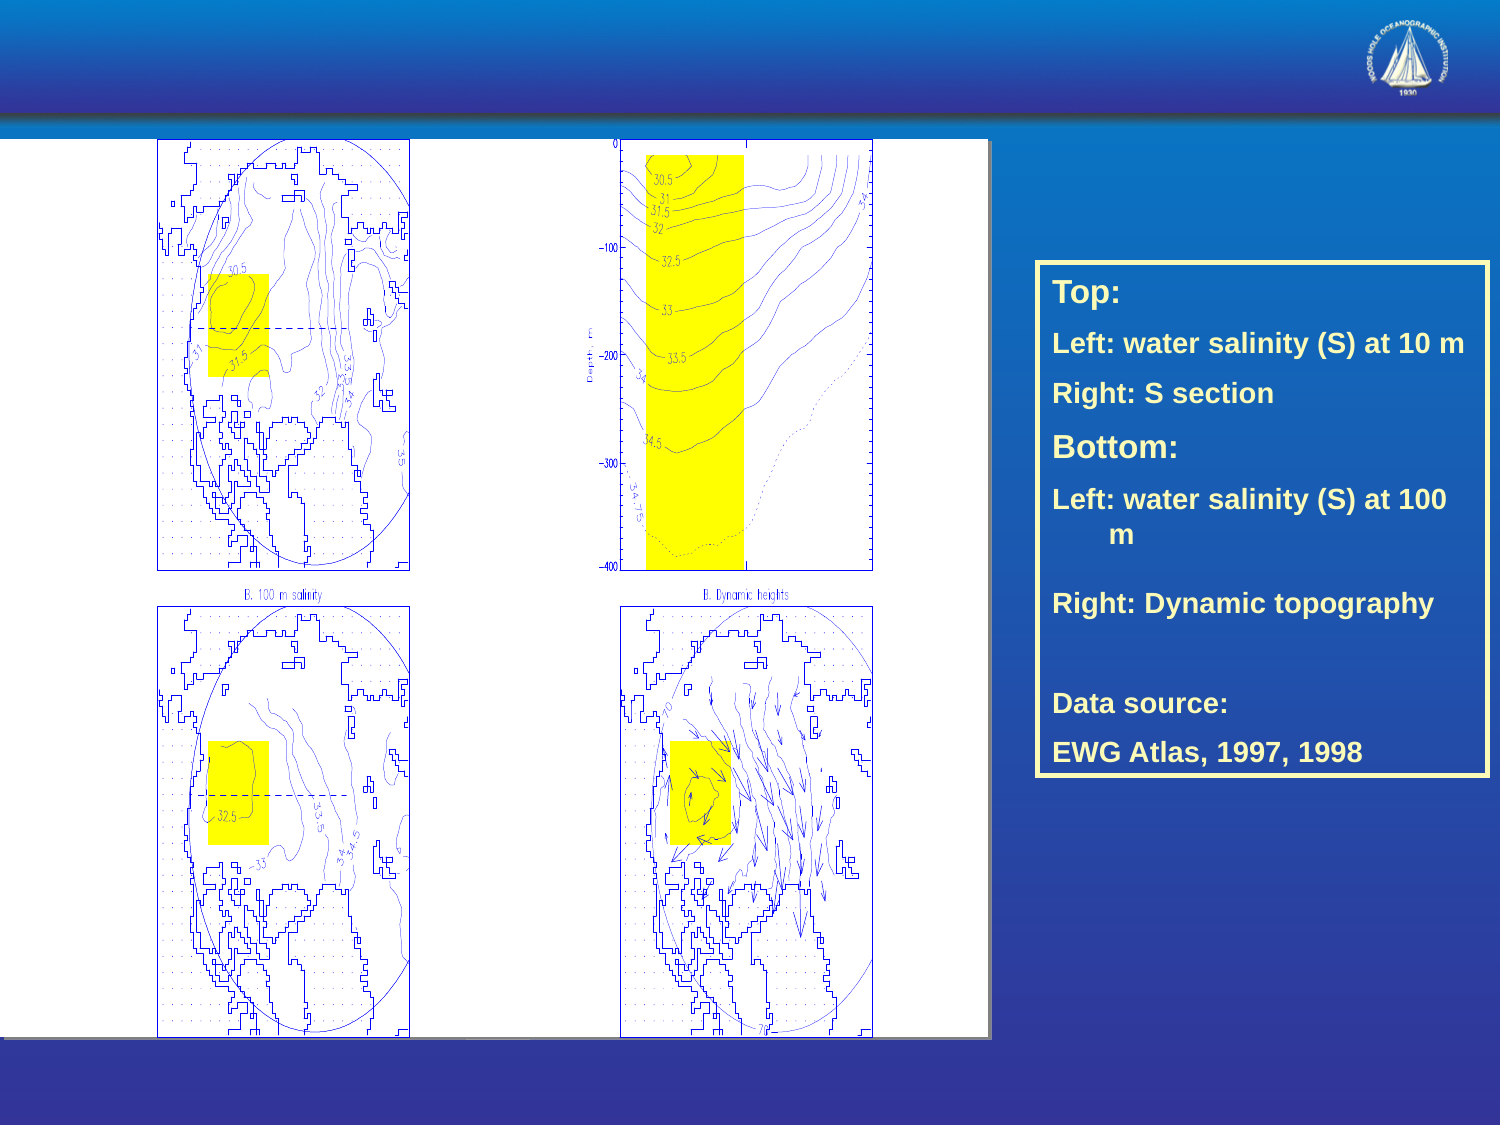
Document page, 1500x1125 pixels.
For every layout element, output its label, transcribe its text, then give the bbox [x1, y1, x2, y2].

picture [0, 0, 1500, 128]
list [462, 138, 988, 1038]
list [0, 138, 461, 1038]
text_box Top: Left: water salinity (S) at 10 m Right: S section Bottom: Left: water salinity (S) at 100 m Right: Dynamic topography Data source: EWG Atlas, 1997, 1998 [1037, 262, 1488, 776]
